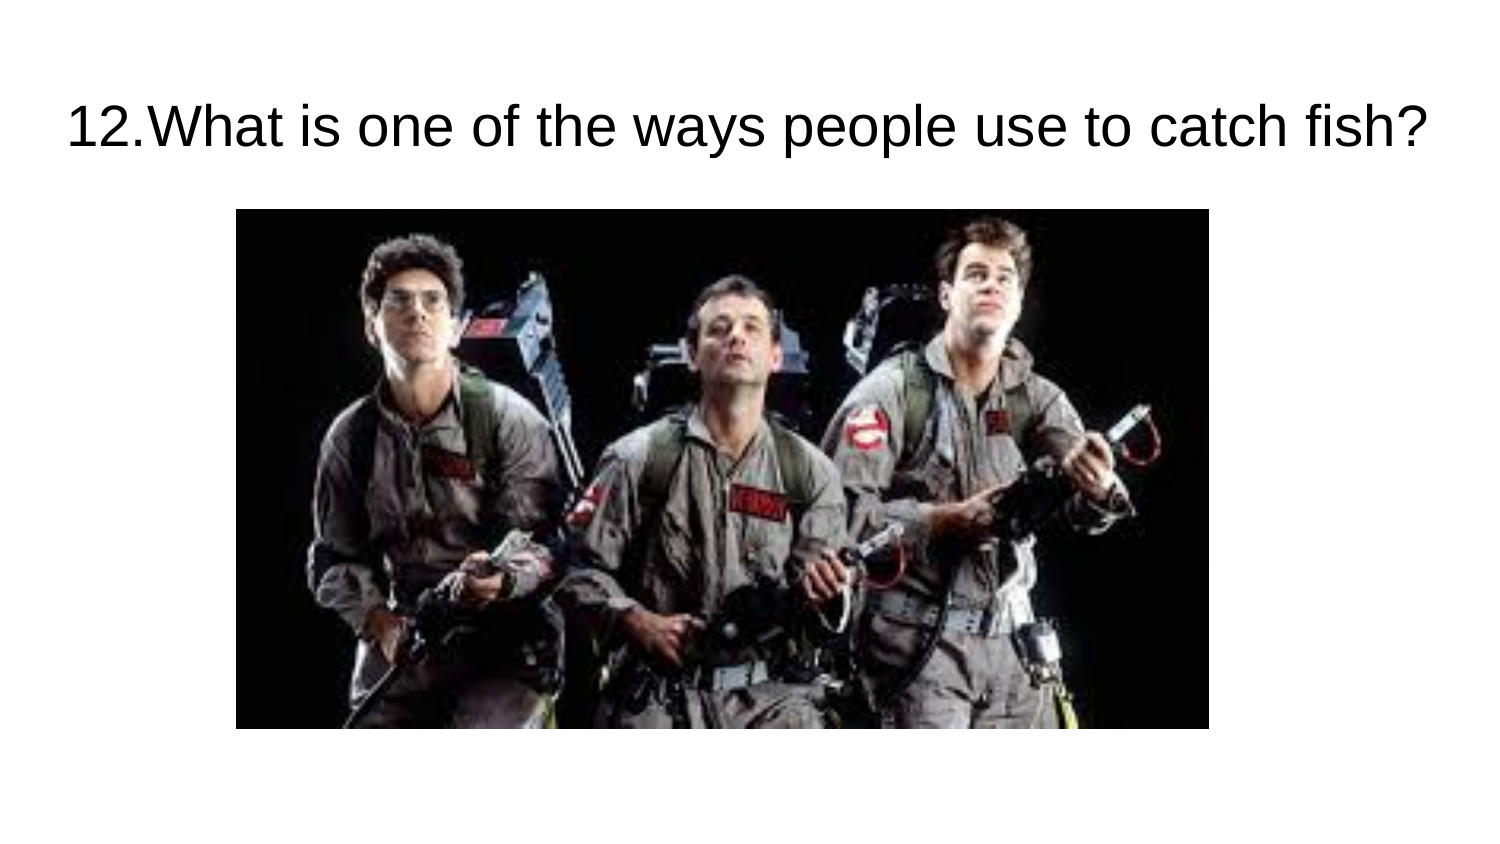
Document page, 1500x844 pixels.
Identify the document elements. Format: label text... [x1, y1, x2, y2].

picture [236, 209, 1209, 730]
title 12.What is one of the ways people use to catch fish? [51, 72, 1449, 167]
